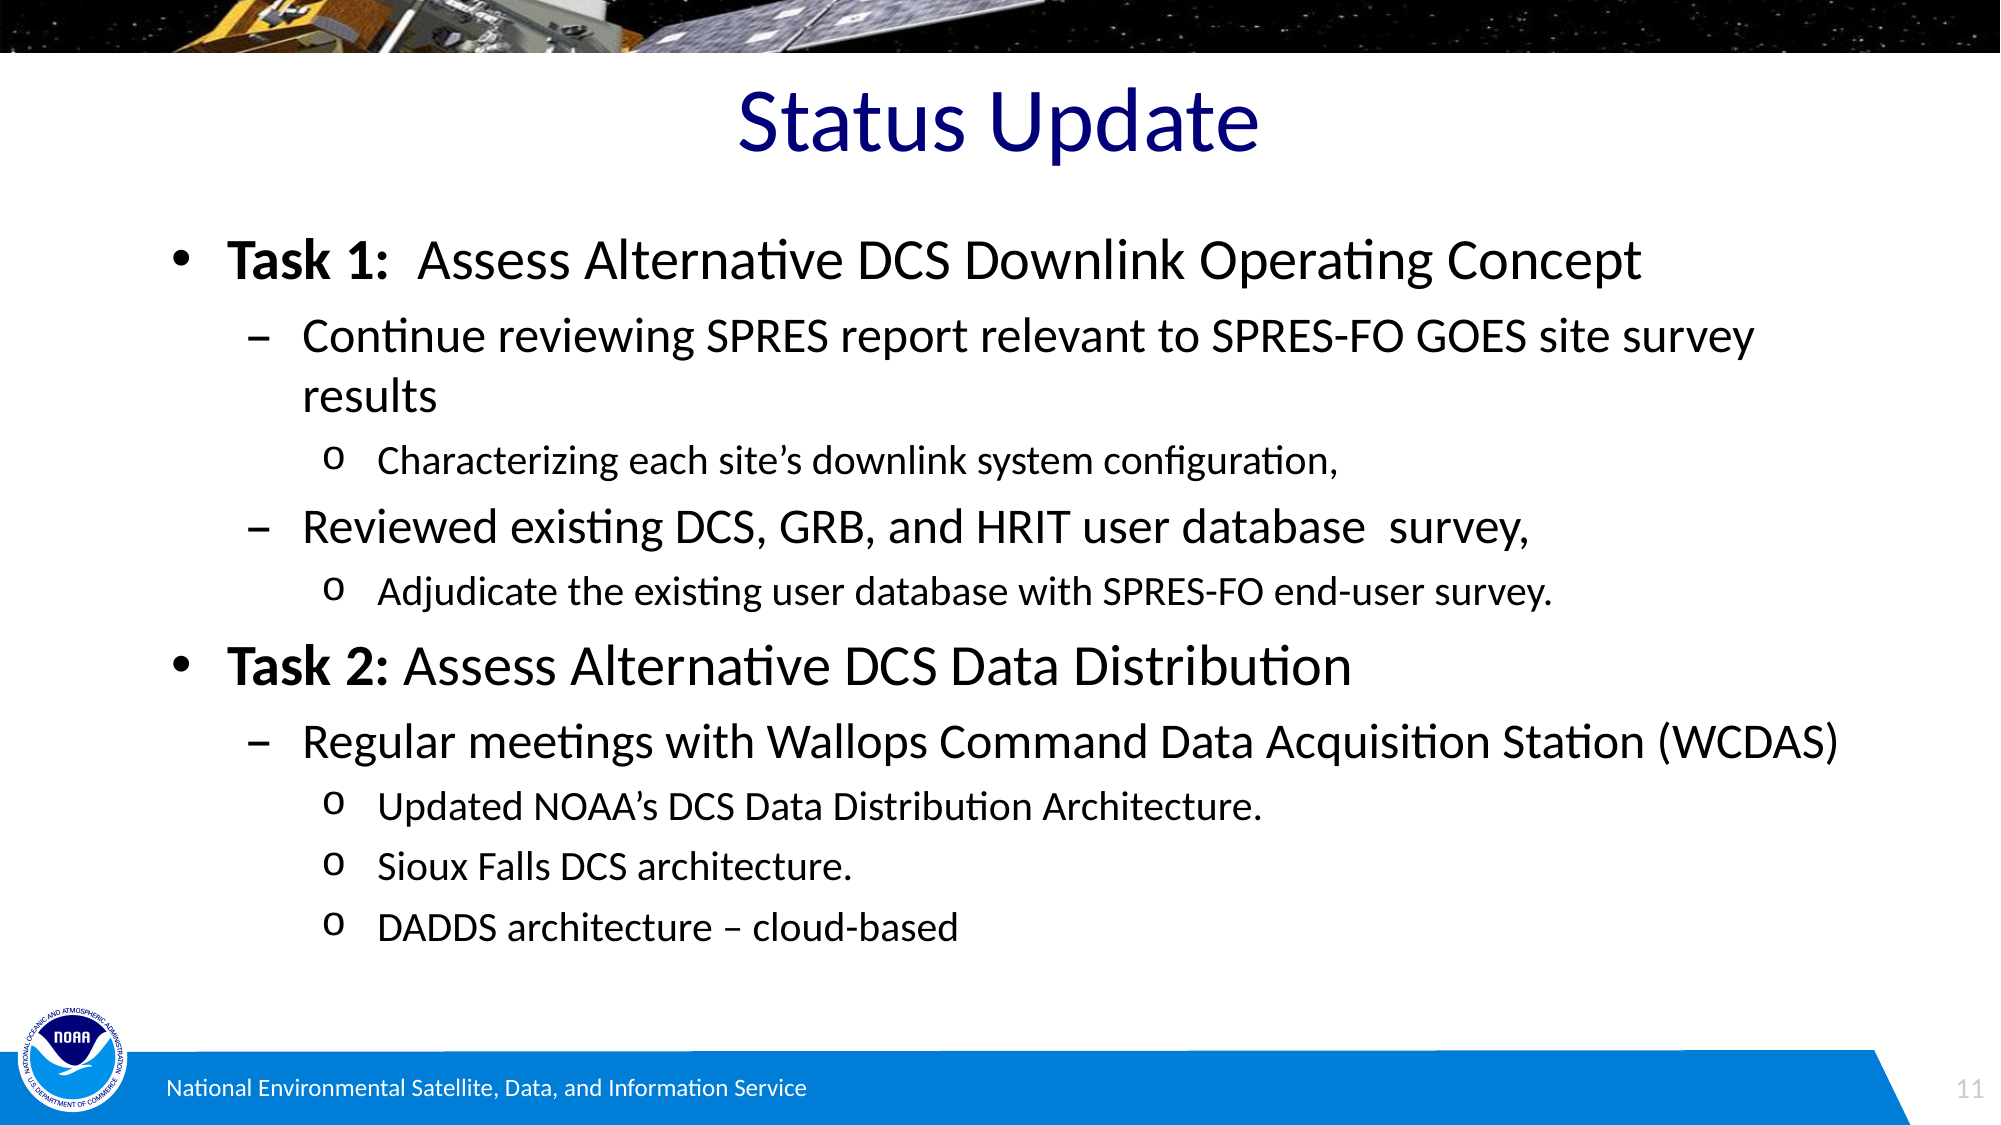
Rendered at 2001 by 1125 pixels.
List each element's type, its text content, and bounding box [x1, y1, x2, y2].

picture [21, 1006, 124, 1109]
list Task 1: Assess Alternative DCS Downlink Operating Concept Continue reviewing SPRES report relevant to SPRES-FO GOES site survey results Characterizing each site’s downlink system configuration, Reviewed existing DCS, GRB, and HRIT user database survey, Adjudicate the existing user database with SPRES-FO end-user survey. Task 2: Assess Alternative DCS Data Distribution Regular meetings with Wallops Command Data Acquisition Station (WCDAS) Updated NOAA’s DCS Data Distribution Architecture. Sioux Falls DCS architecture. DADDS architecture – cloud-based [137, 222, 1863, 1000]
title Status Update [137, 59, 1863, 184]
picture [0, 0, 2000, 53]
